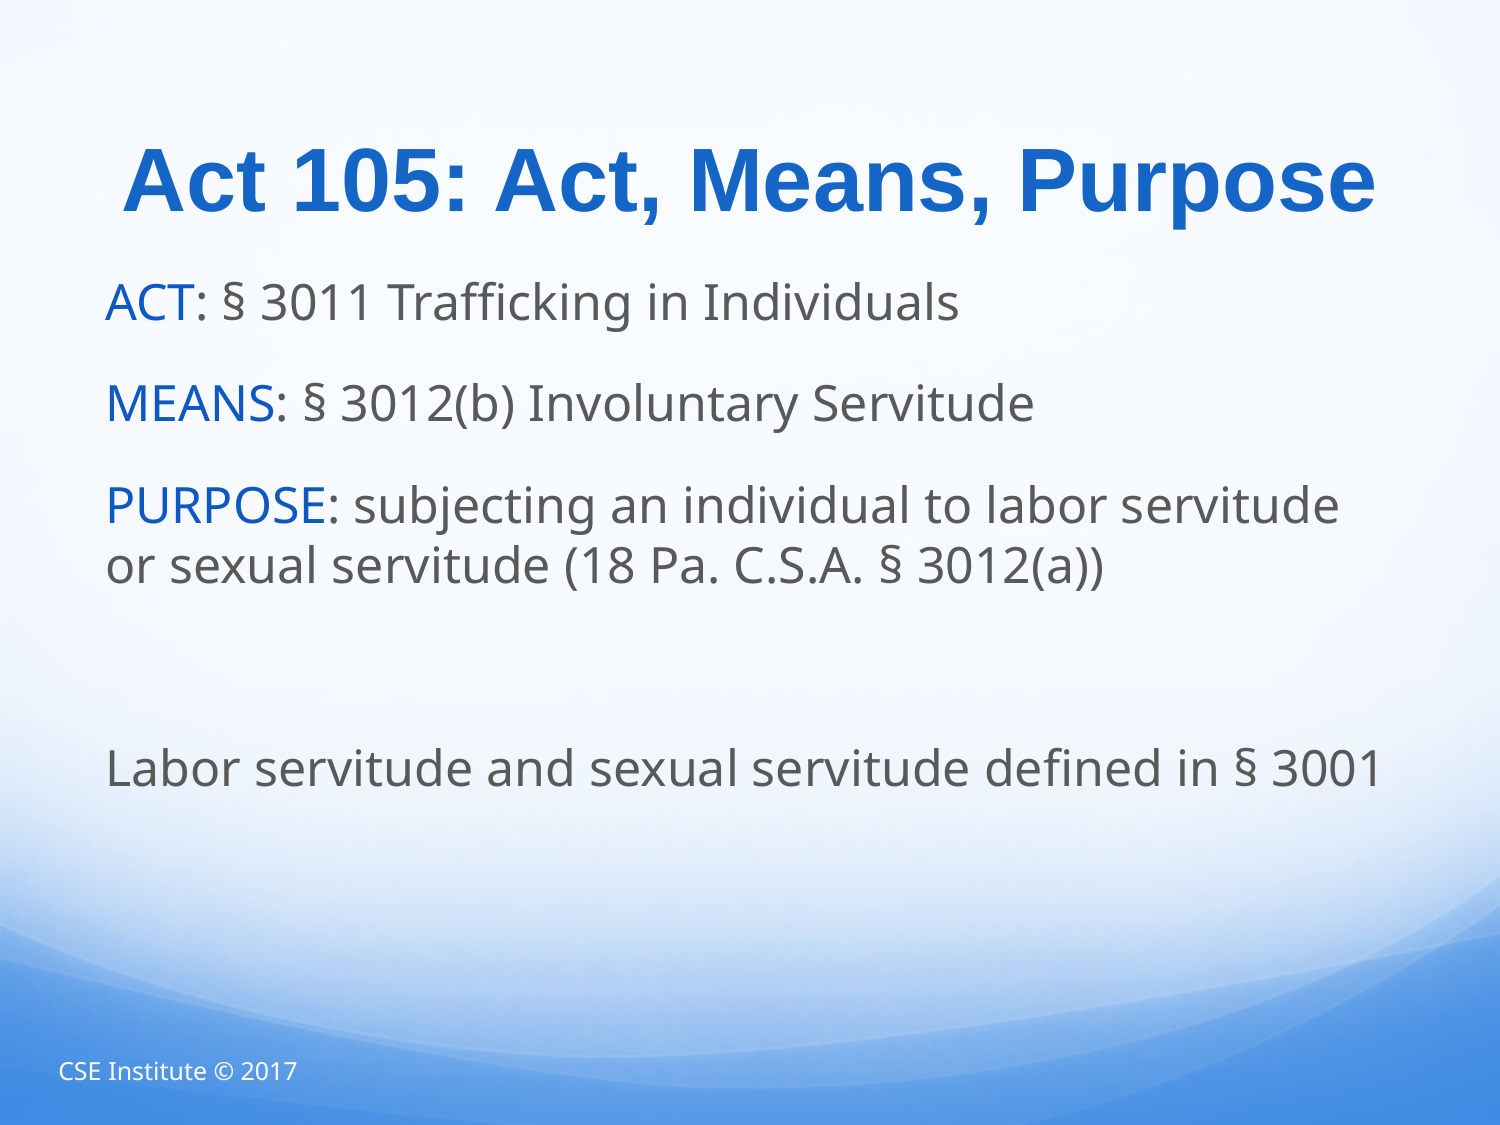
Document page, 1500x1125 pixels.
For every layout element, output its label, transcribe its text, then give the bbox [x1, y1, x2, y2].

list ACT: § 3011 Trafficking in Individuals MEANS: § 3012(b) Involuntary Servitude PURPOSE: subjecting an individual to labor servitude or sexual servitude (18 Pa. C.S.A. § 3012(a)) Labor servitude and sexual servitude defined in § 3001 [90, 262, 1410, 975]
title Act 105: Act, Means, Purpose [90, 17, 1410, 237]
footer CSE Institute © 2017 [43, 1040, 838, 1100]
